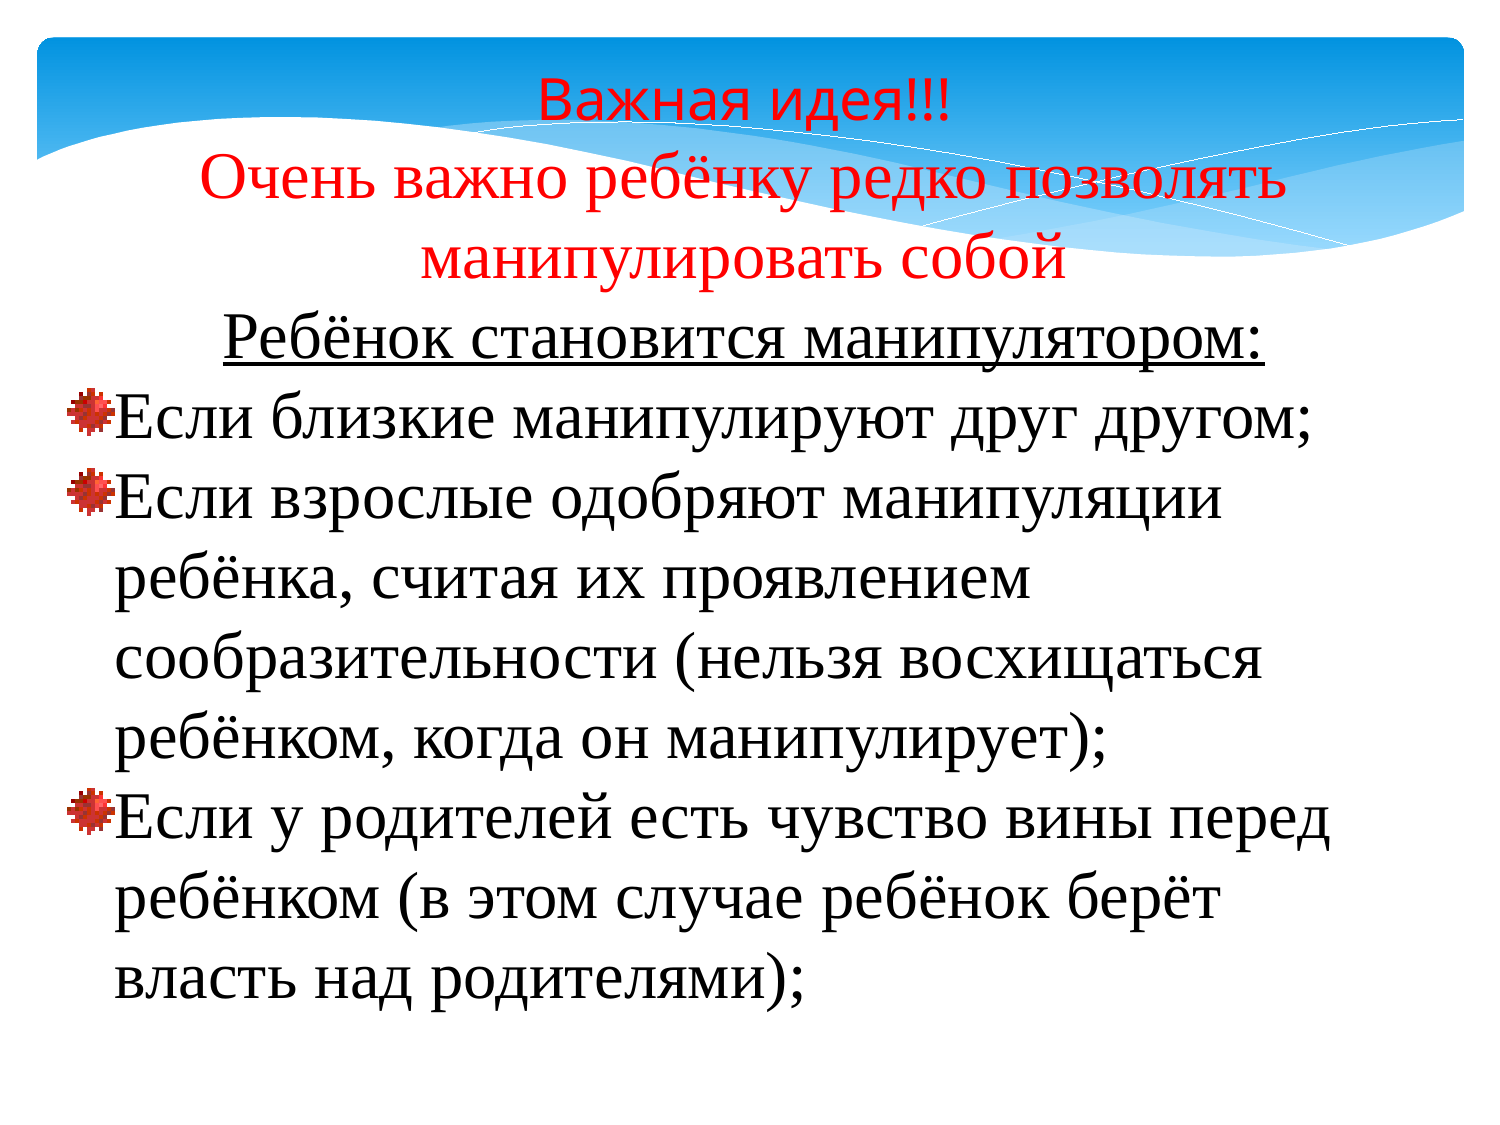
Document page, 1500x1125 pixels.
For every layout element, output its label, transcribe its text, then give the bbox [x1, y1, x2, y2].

picture [67, 388, 115, 436]
picture [67, 468, 115, 516]
text_box Важная идея!!! Очень важно ребёнку редко позволять манипулировать собой Ребёнок становится манипулятором: Если близкие манипулируют друг другом; Если взрослые одобряют манипуляции ребёнка, считая их проявлением сообразительности (нельзя восхищаться ребёнком, когда он манипулирует); Если у родителей есть чувство вины перед ребёнком (в этом случае ребёнок берёт власть над родителями); [53, 54, 1436, 1019]
picture [67, 788, 115, 835]
